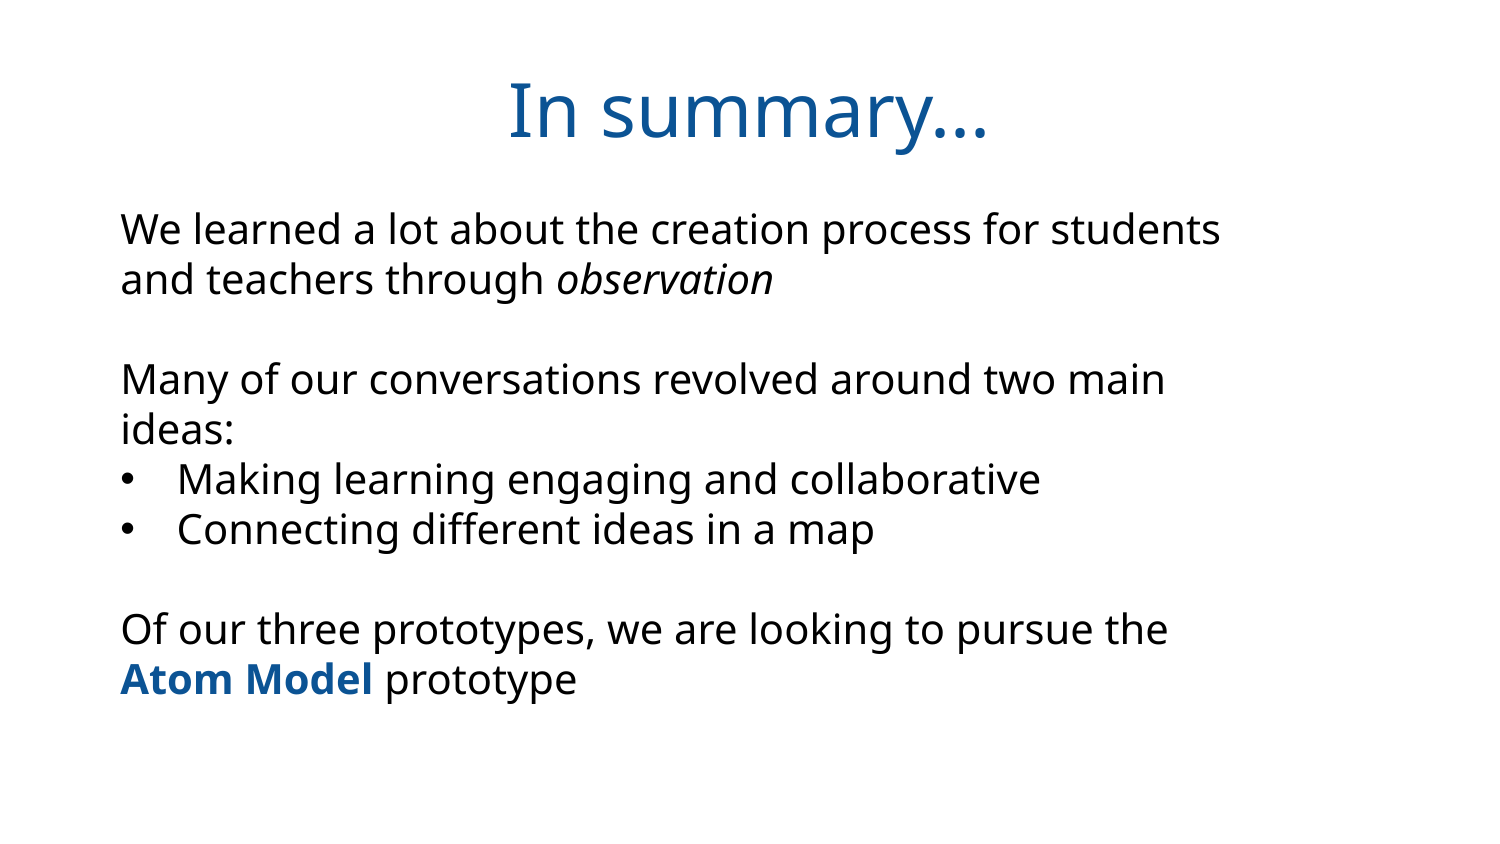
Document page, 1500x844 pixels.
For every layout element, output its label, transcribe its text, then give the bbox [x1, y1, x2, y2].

text_box In summary... [178, 48, 1322, 199]
text_box We learned a lot about the creation process for students and teachers through observation Many of our conversations revolved around two main ideas: Making learning engaging and collaborative Connecting different ideas in a map Of our three prototypes, we are looking to pursue the Atom Model prototype [105, 187, 1298, 611]
